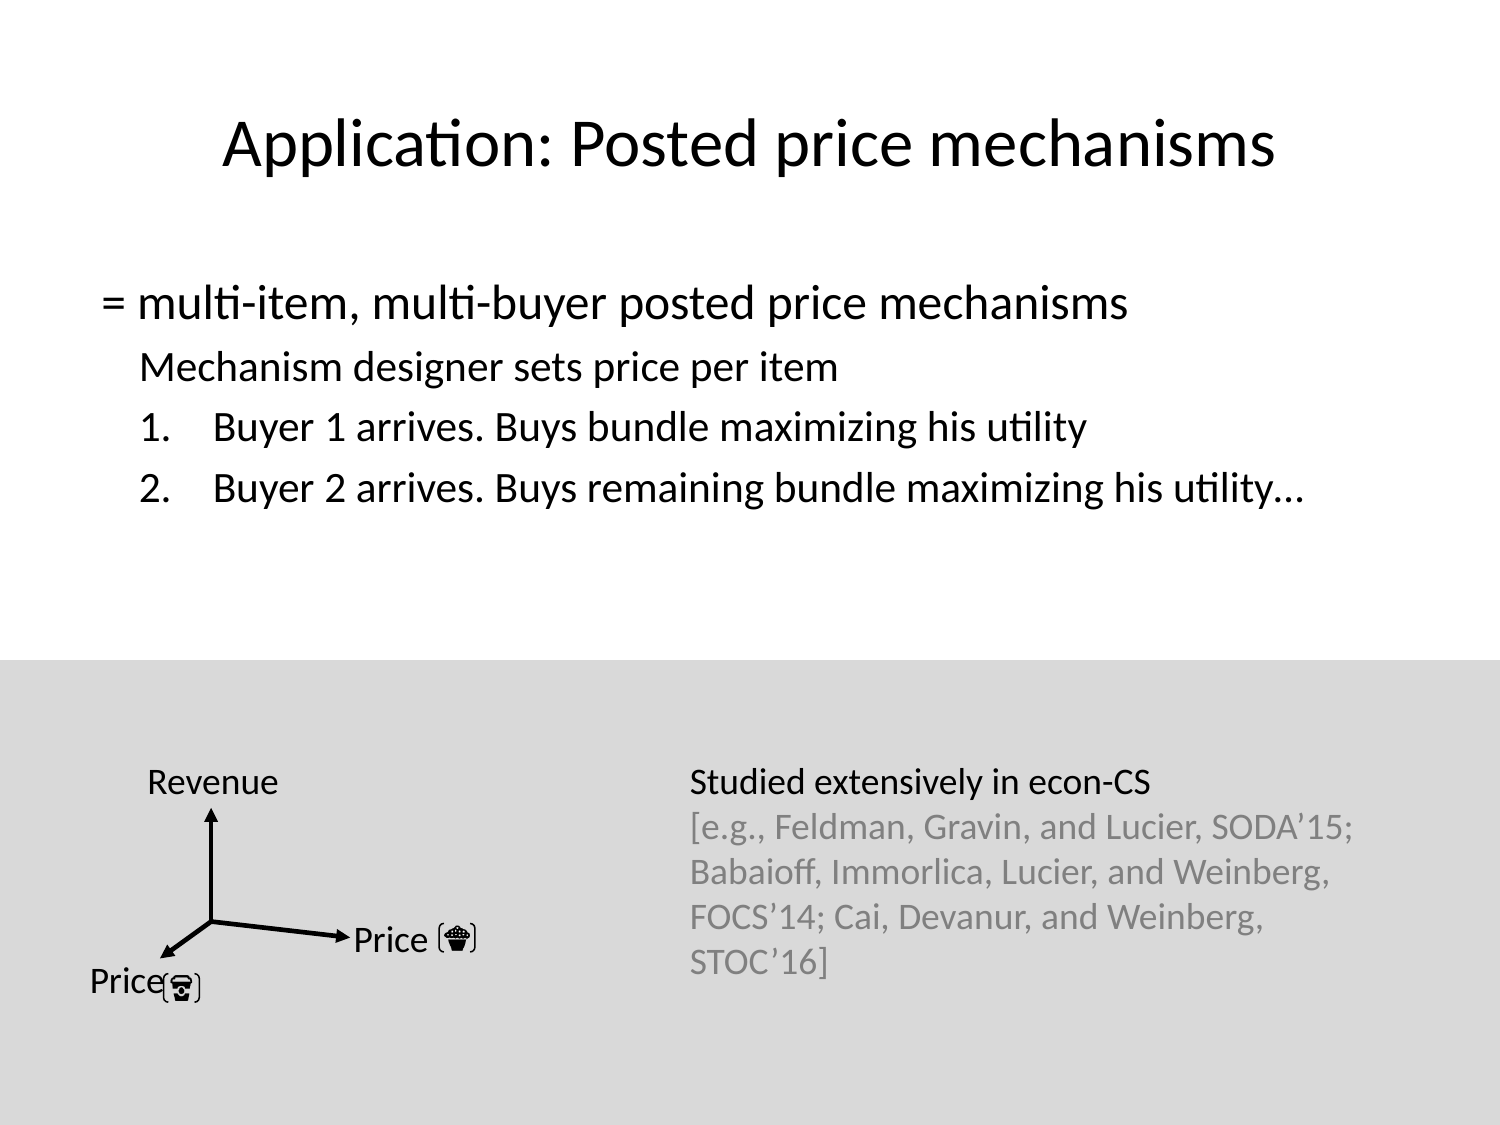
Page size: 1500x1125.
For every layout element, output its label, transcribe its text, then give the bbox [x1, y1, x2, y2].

text_box Studied extensively in econ-CS [e.g., Feldman, Gravin, and Lucier, SODA’15; Babaioff, Immorlica, Lucier, and Weinberg, FOCS’14; Cai, Devanur, and Weinberg, STOC’16] [675, 749, 1427, 990]
text_box [0, 660, 1500, 1125]
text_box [74, 749, 476, 1025]
title Application: Posted price mechanisms [75, 45, 1425, 233]
